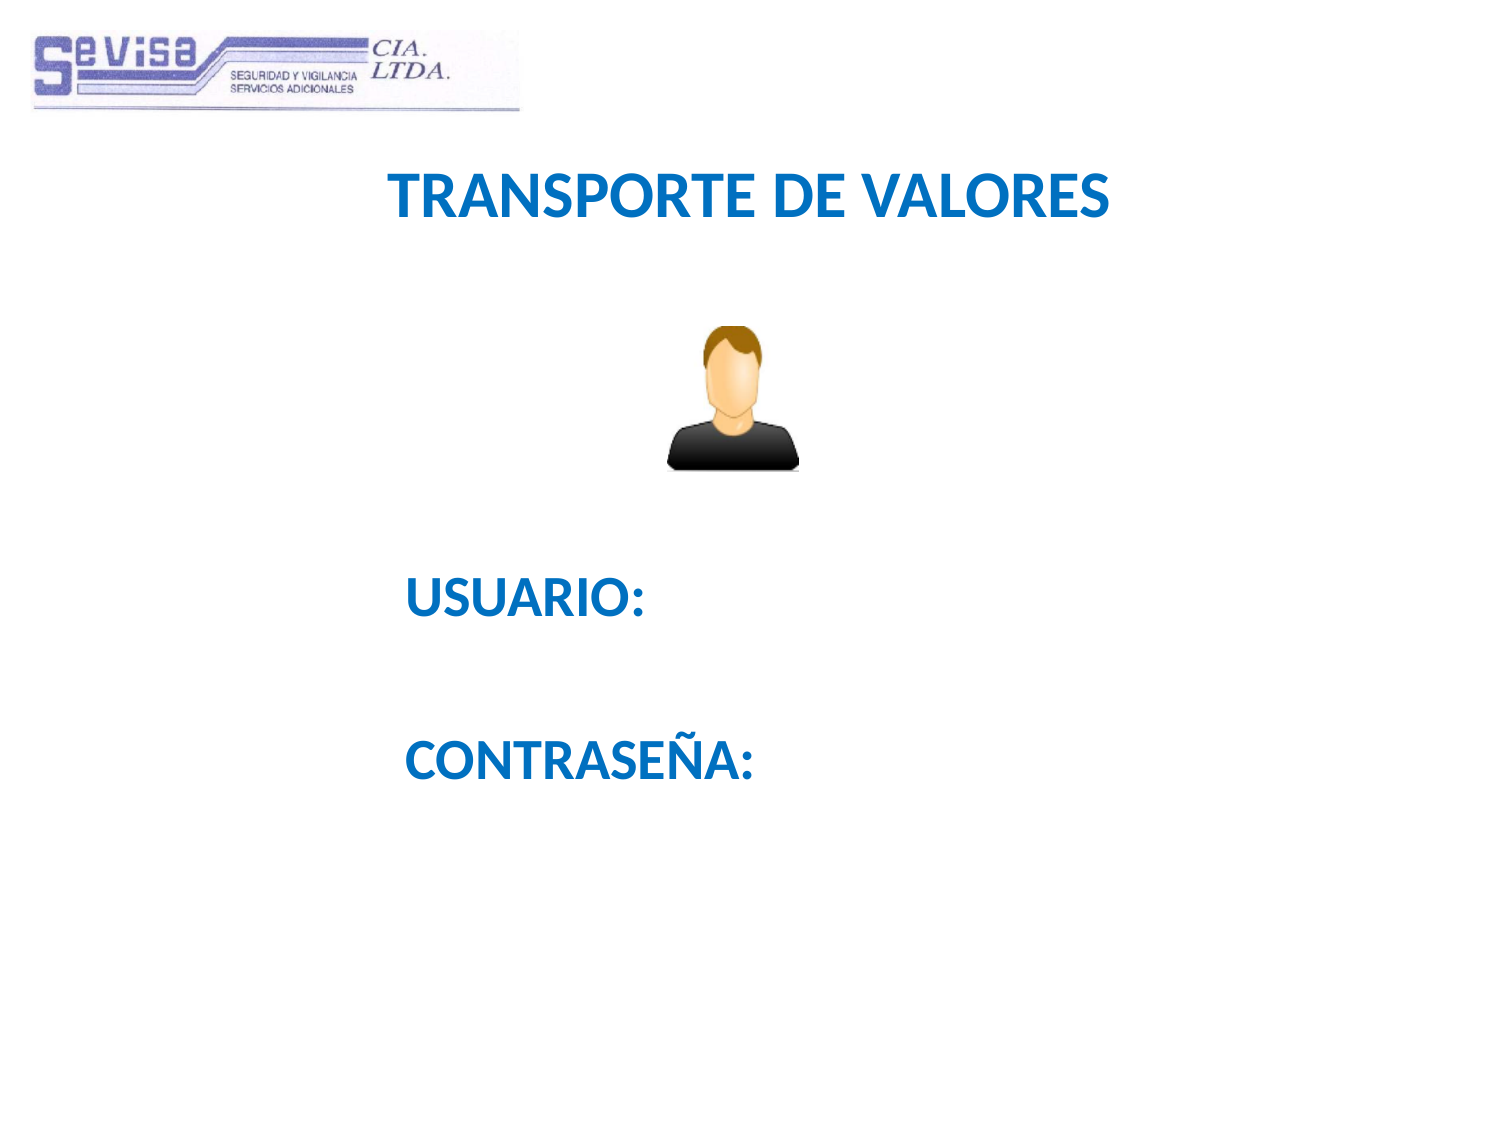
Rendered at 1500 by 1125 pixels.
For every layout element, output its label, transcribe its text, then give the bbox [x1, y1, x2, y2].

title TRANSPORTE DE VALORES [206, 113, 1294, 268]
picture [29, 30, 525, 120]
picture [667, 326, 799, 473]
subtitle USUARIO: CONTRASEÑA: [390, 550, 1270, 712]
